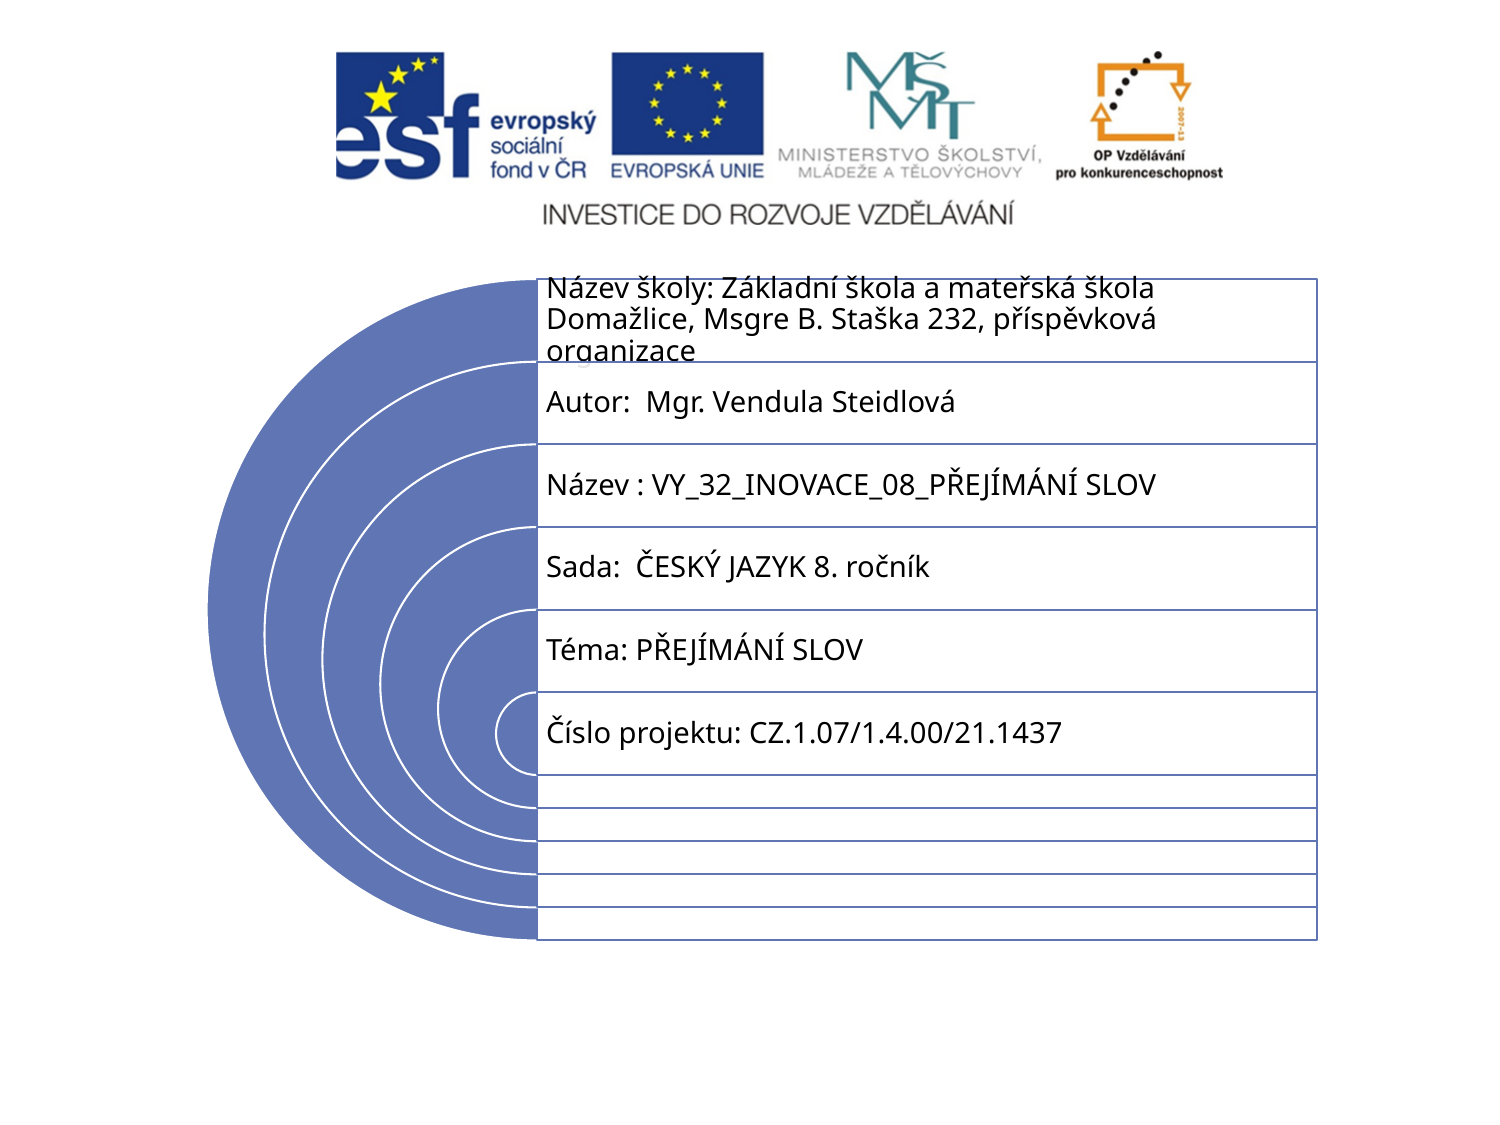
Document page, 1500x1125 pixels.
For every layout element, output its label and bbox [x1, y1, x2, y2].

text_box [206, 278, 1317, 941]
picture [336, 51, 1223, 225]
